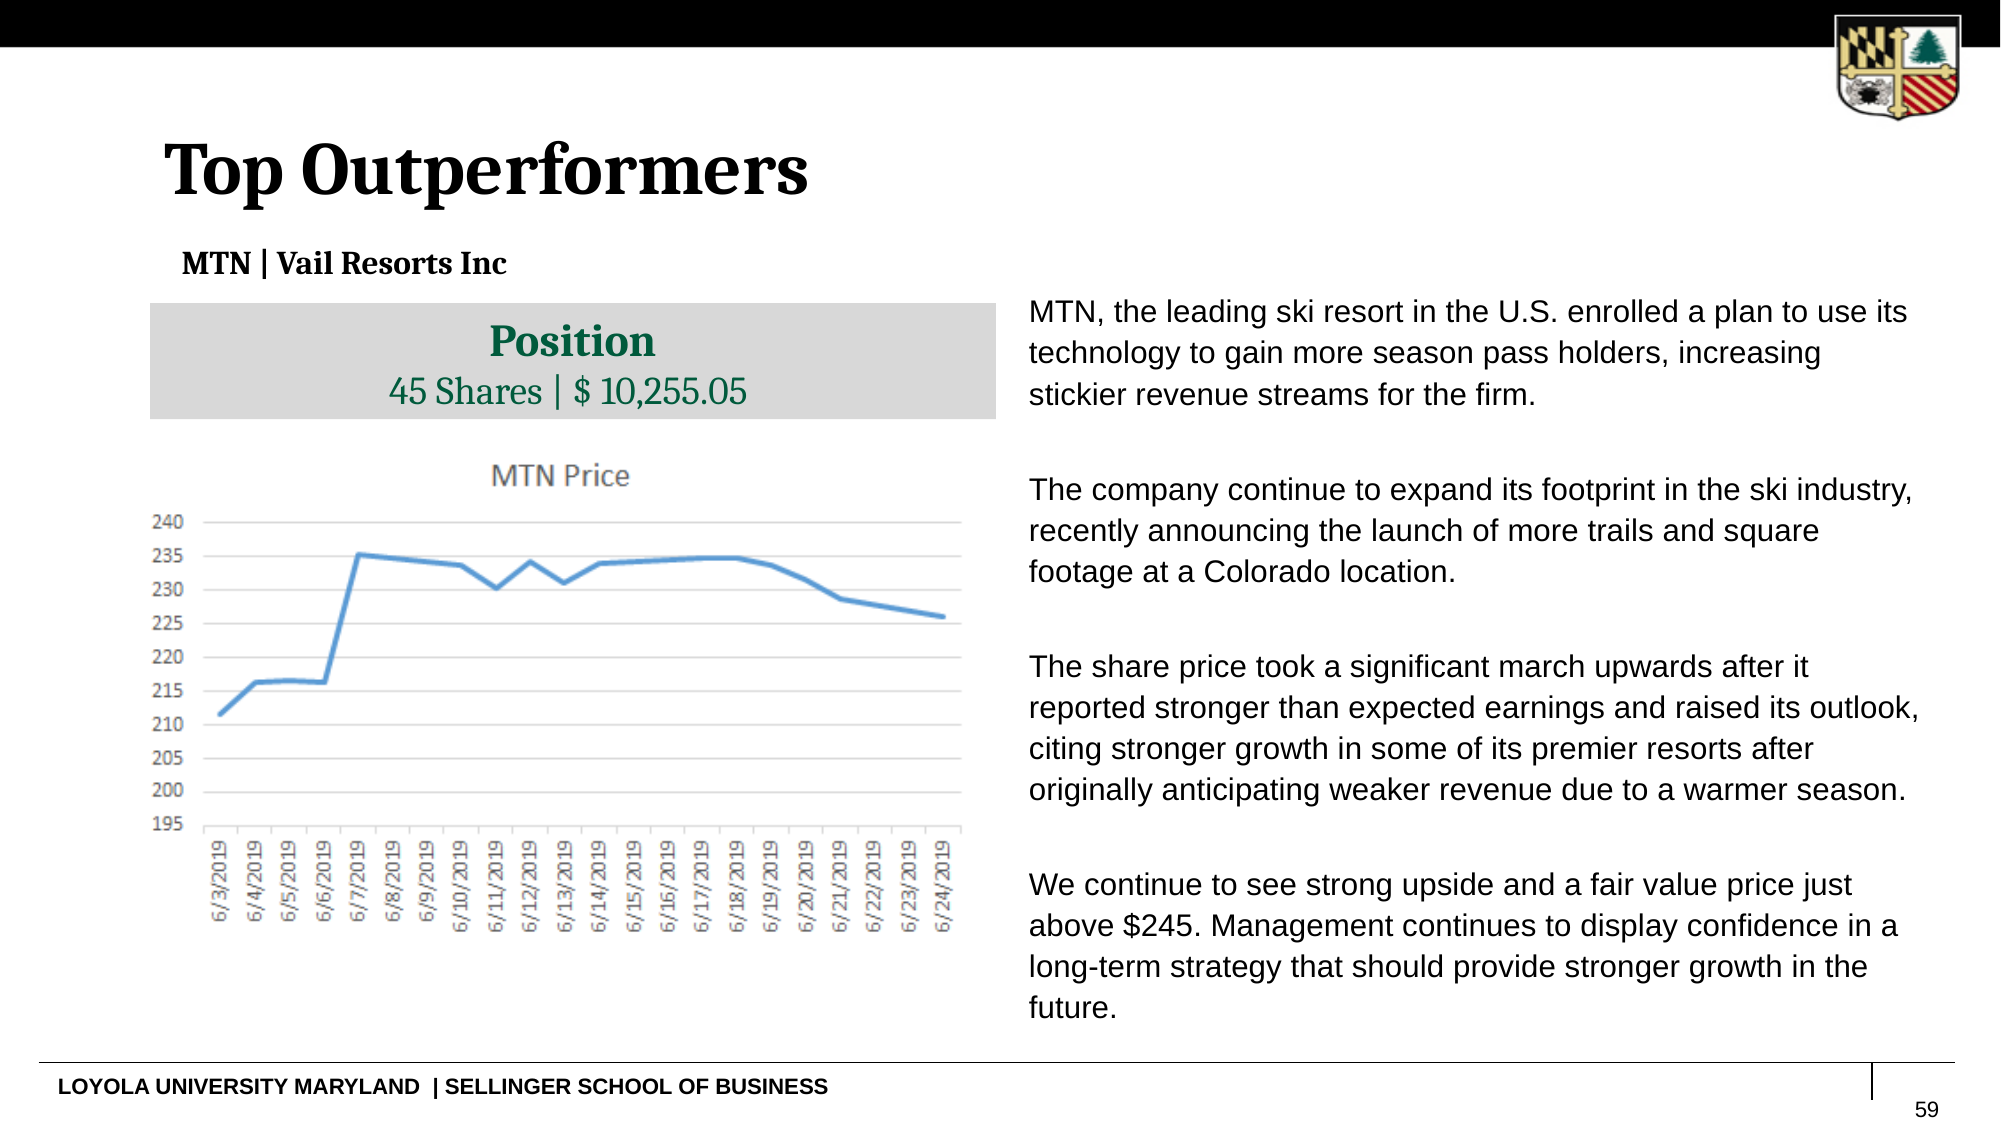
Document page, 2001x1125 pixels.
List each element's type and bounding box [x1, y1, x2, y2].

slide_number [1899, 1087, 1984, 1125]
text_box [150, 303, 996, 420]
picture [0, 0, 2001, 1125]
list [136, 435, 987, 948]
text_box [166, 233, 1942, 1048]
title [150, 112, 1784, 234]
